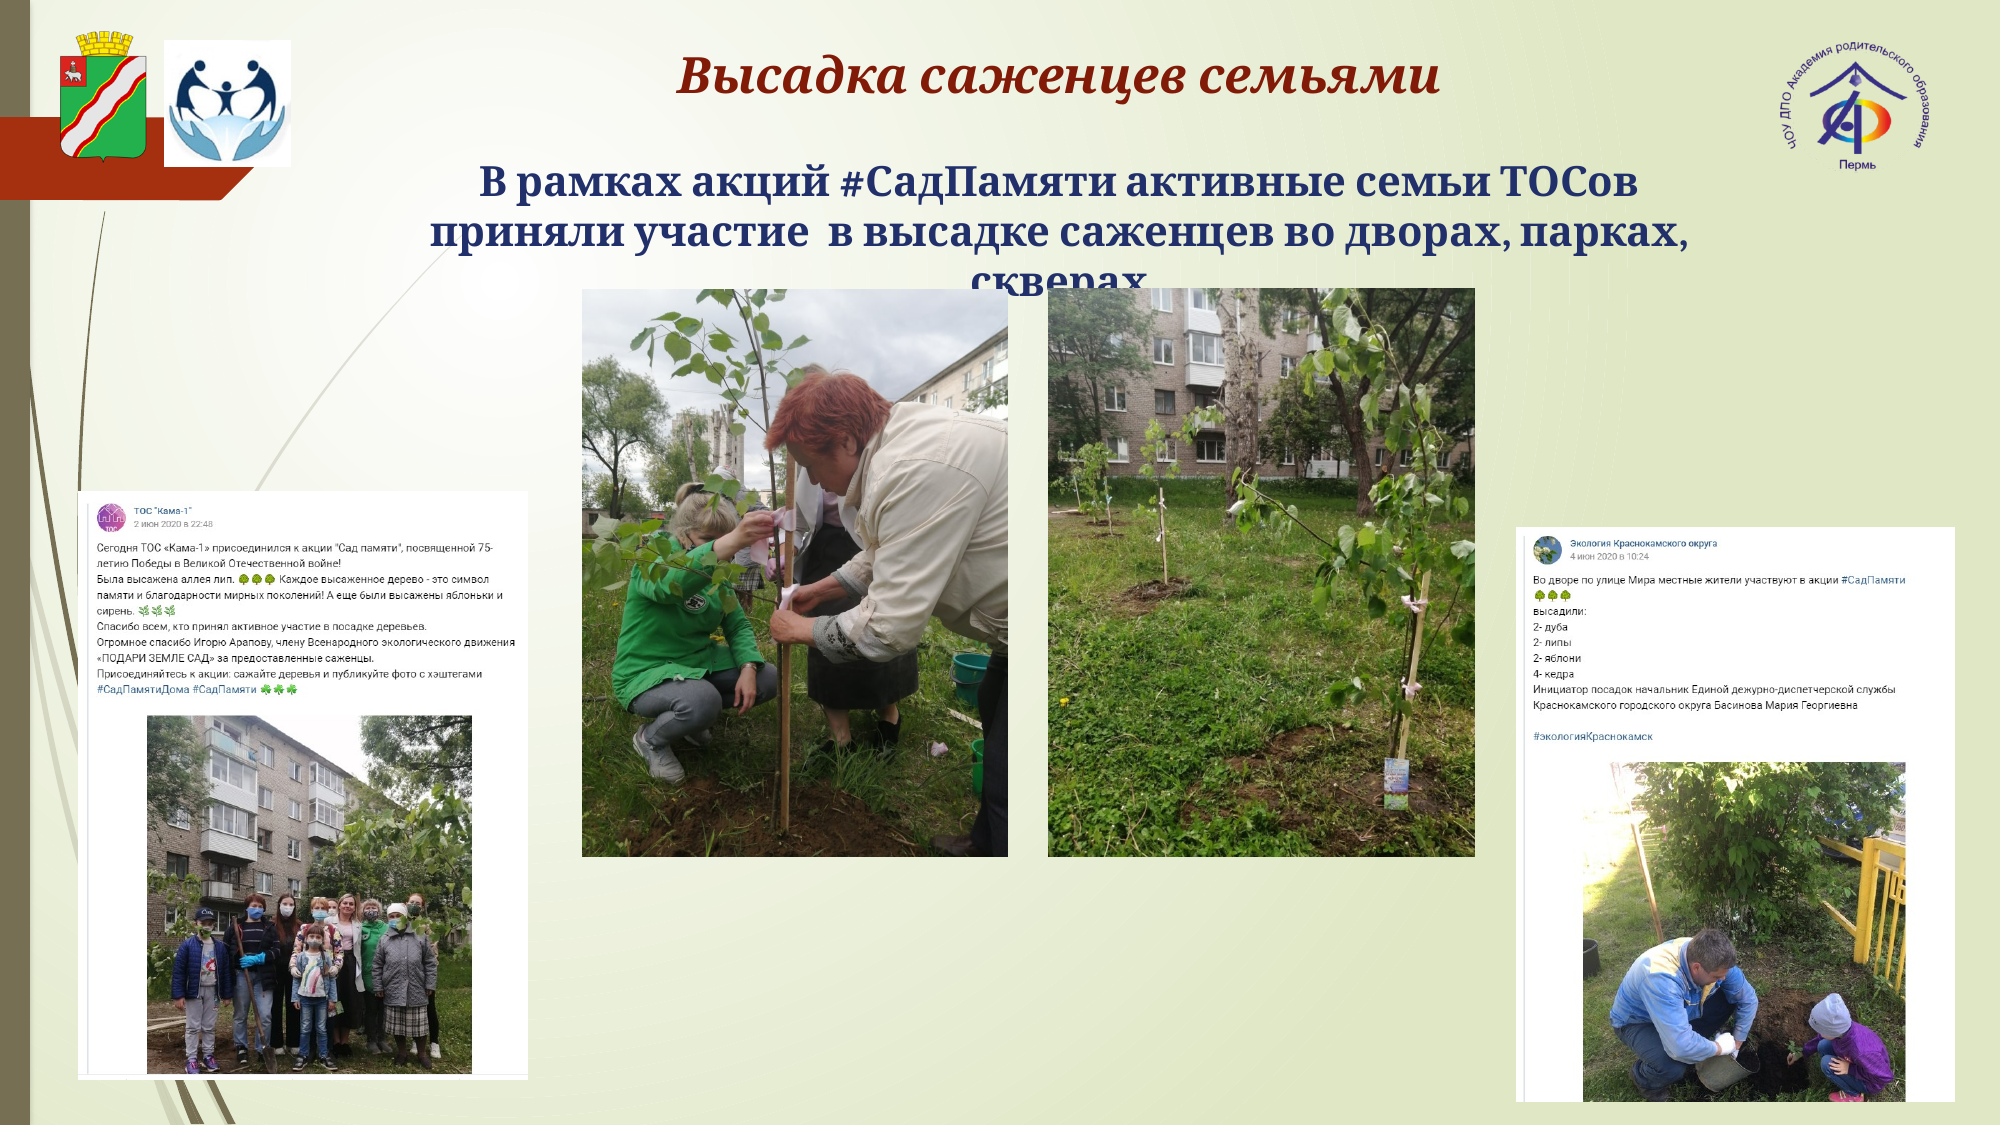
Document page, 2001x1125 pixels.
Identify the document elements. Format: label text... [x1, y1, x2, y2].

picture [1515, 526, 1955, 1102]
text_box Высадка саженцев семьями [457, 35, 1662, 111]
picture [42, 20, 291, 173]
picture [78, 491, 528, 1080]
picture [1779, 41, 1929, 173]
text_box В рамках акций #СадПамяти активные семьи ТОСов приняли участие в высадке саженцев во дворах, парках, скверах [413, 147, 1706, 362]
picture [581, 289, 1008, 857]
picture [1048, 287, 1475, 857]
